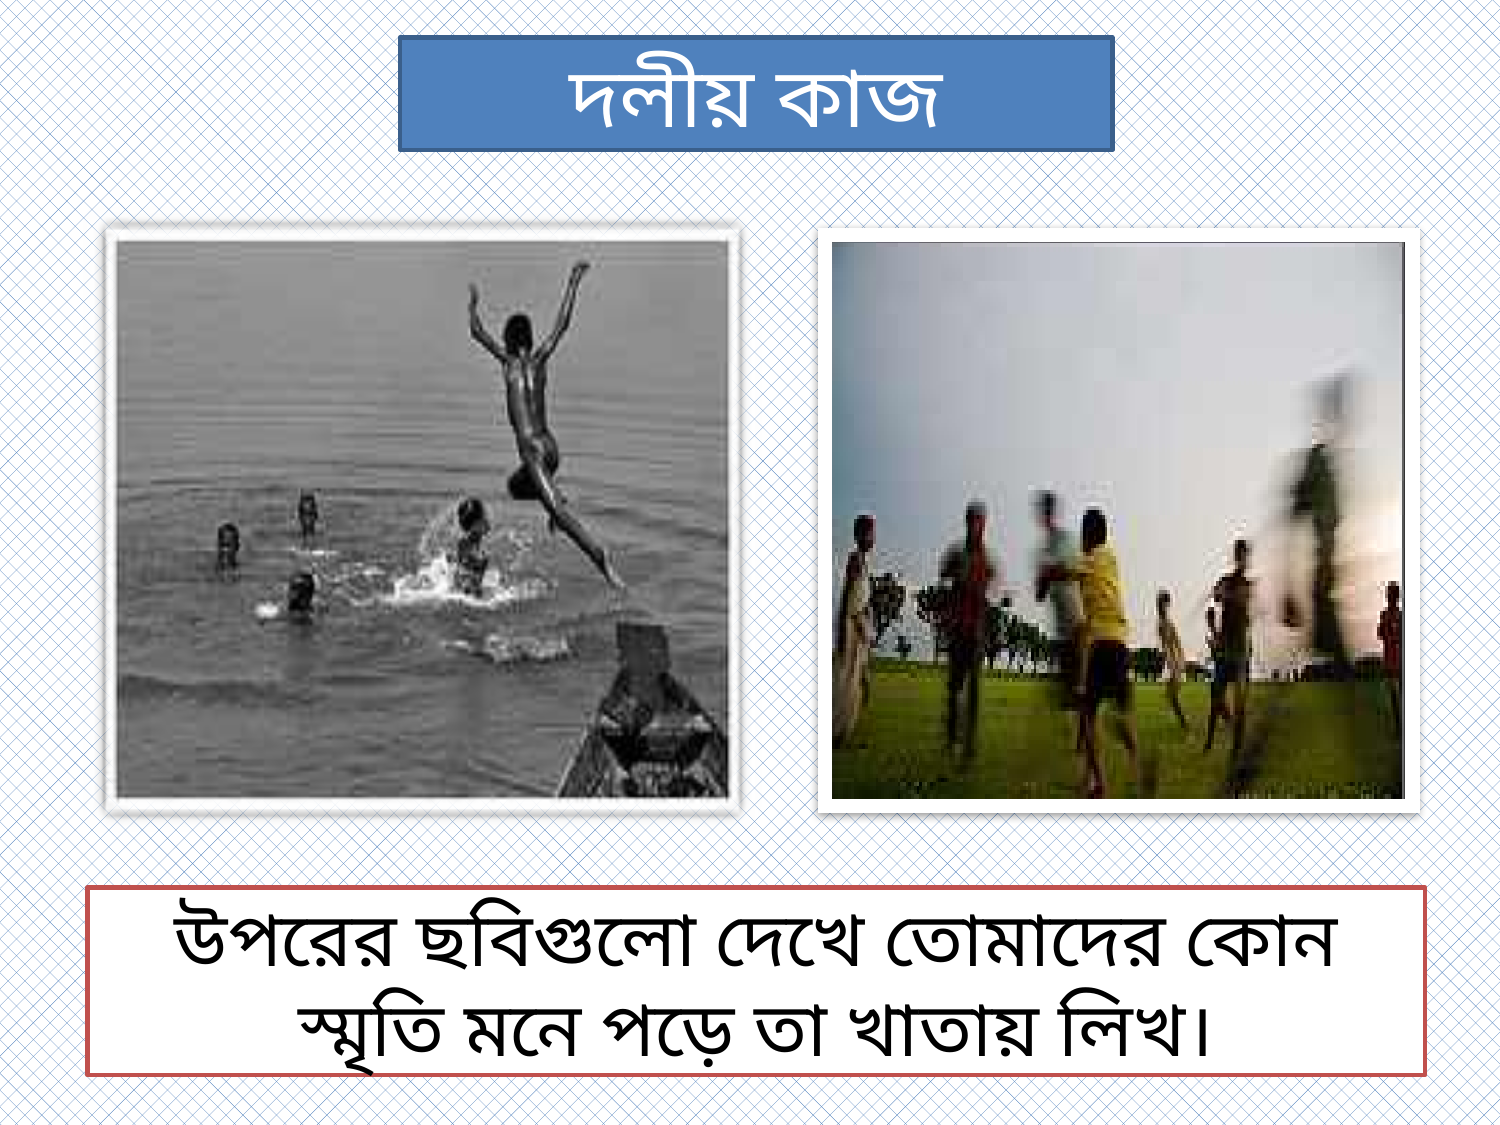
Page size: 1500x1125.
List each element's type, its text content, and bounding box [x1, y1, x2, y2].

text_box দলীয় কাজ [398, 35, 1115, 152]
picture [831, 242, 1406, 799]
picture [81, 205, 763, 835]
text_box উপরের ছবিগুলো দেখে তোমাদের কোন স্মৃতি মনে পড়ে তা খাতায় লিখ। [85, 885, 1427, 1077]
